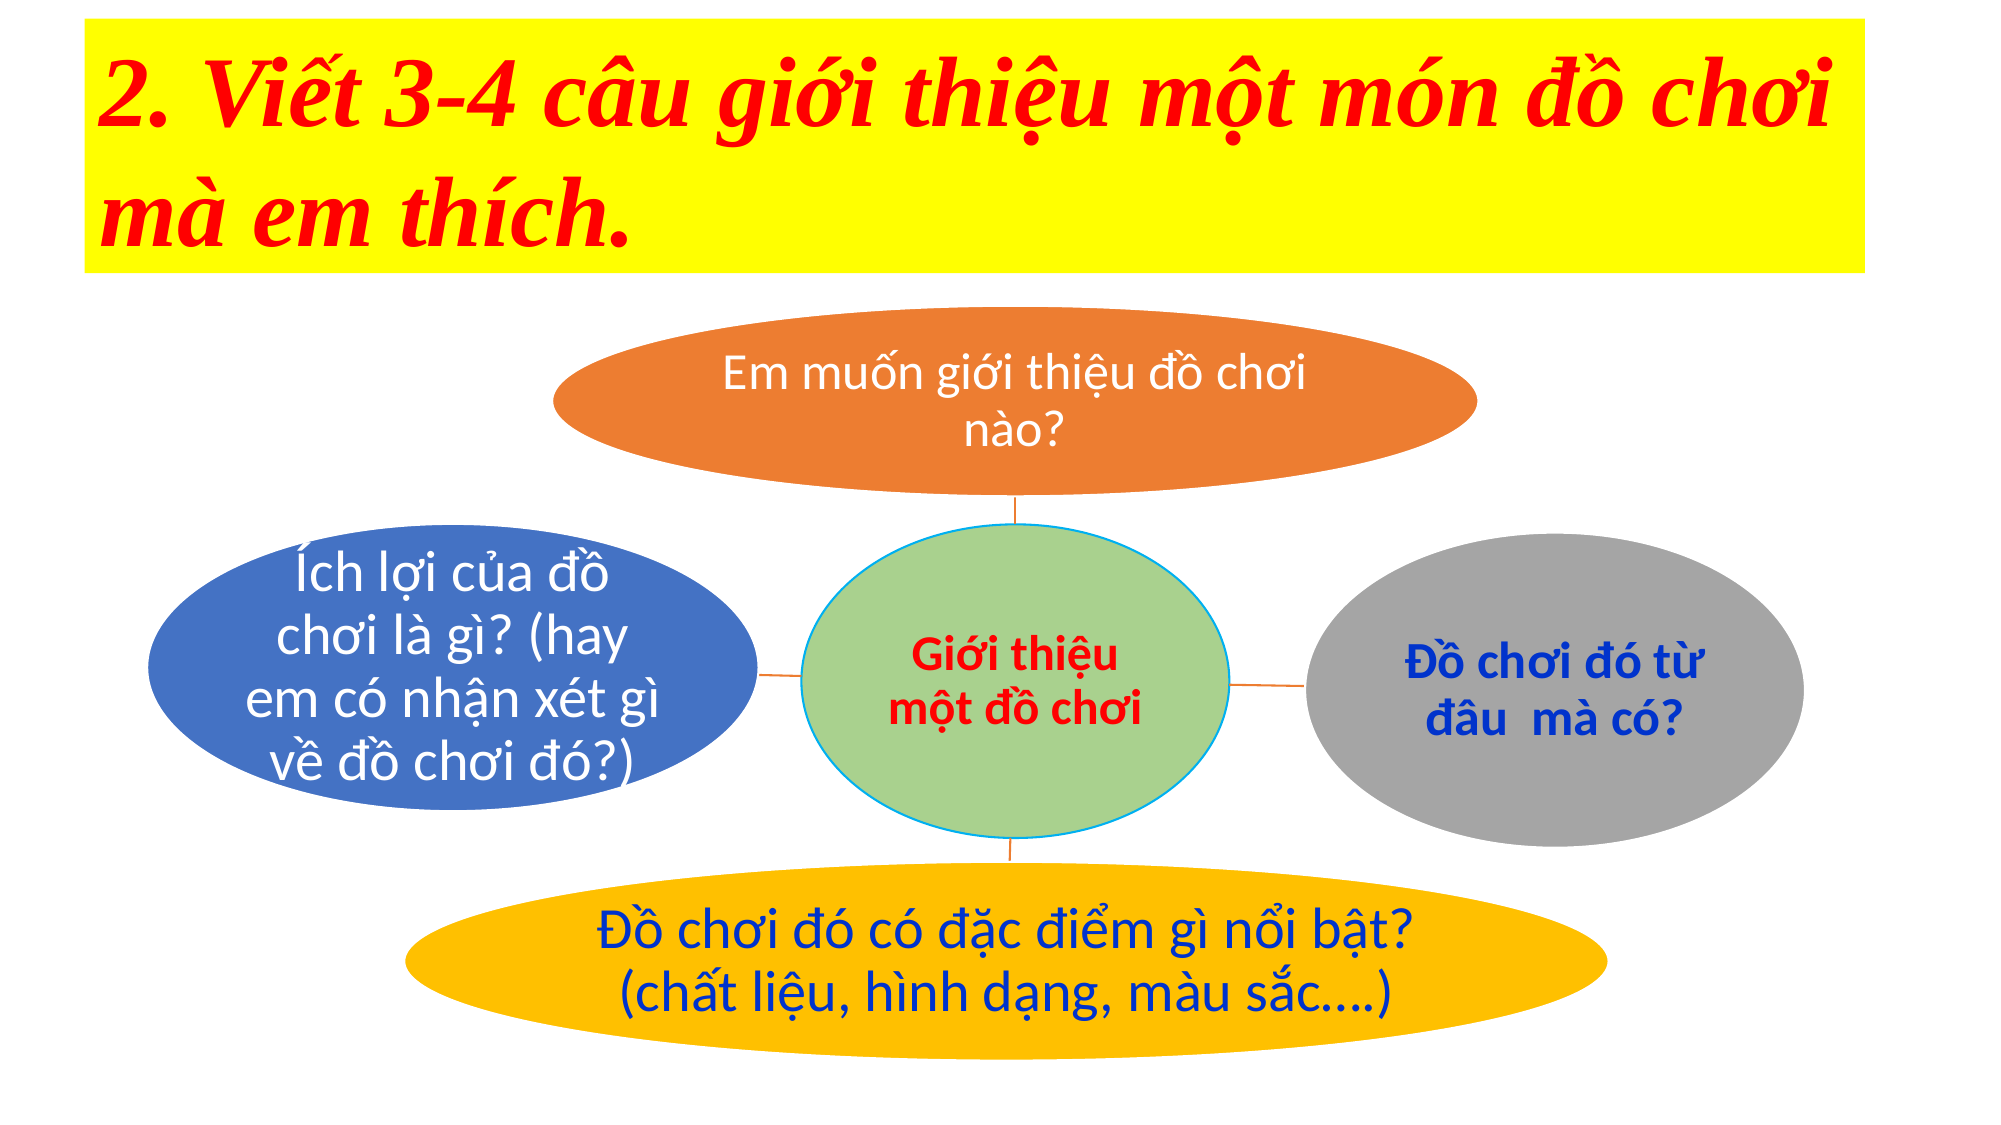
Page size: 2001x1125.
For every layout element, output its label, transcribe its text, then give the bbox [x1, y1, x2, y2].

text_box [105, 292, 1926, 1075]
text_box 2. Viết 3-4 câu giới thiệu một món đồ chơi mà em thích. [84, 18, 1865, 274]
